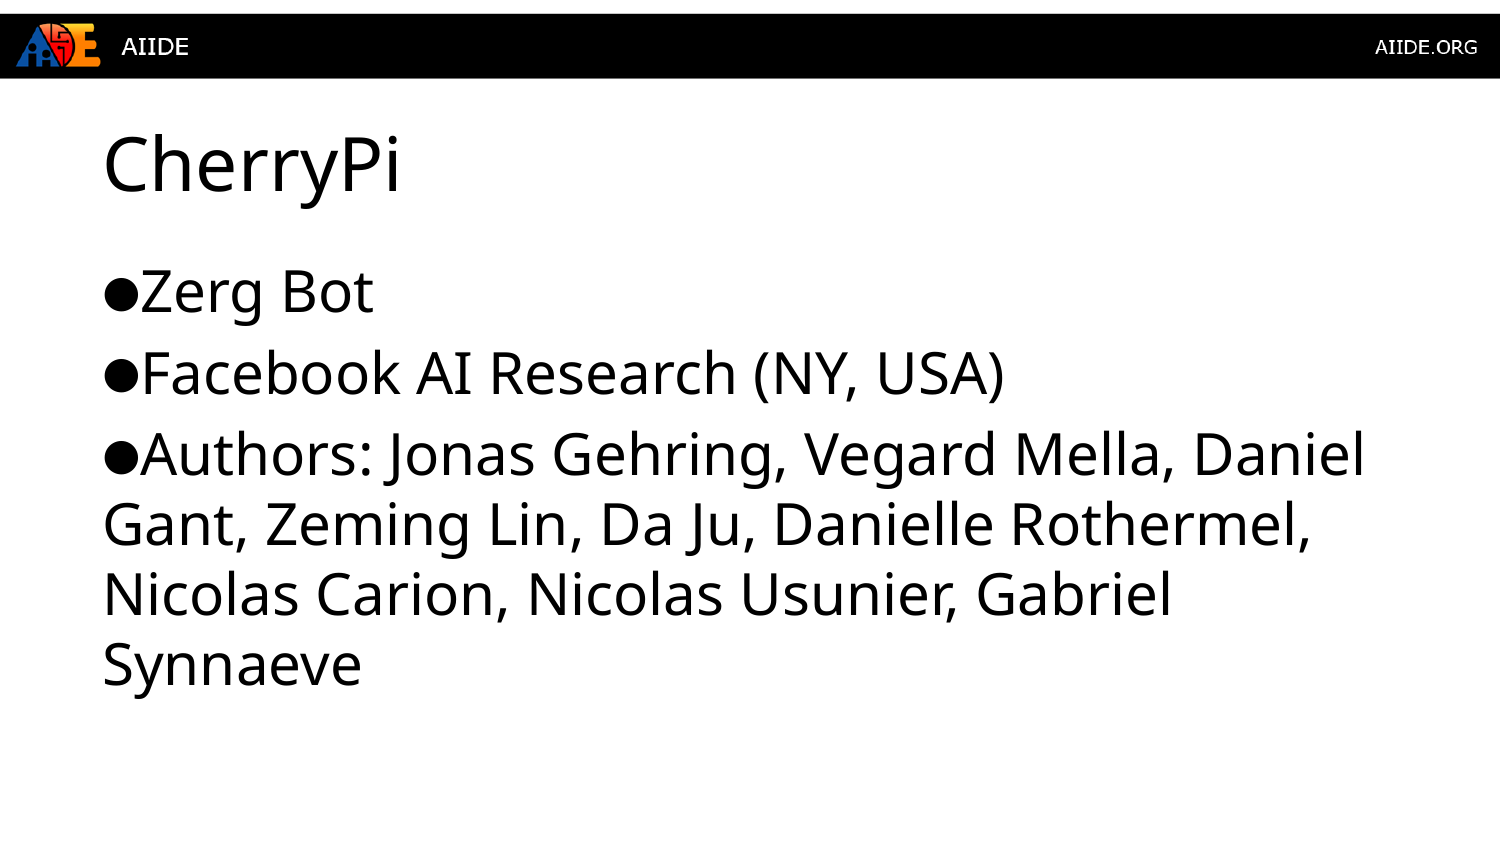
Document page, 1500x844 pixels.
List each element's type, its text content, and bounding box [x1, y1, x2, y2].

picture [0, 0, 1500, 844]
title CherryPi [87, 109, 1413, 238]
list Zerg Bot Facebook AI Research (NY, USA) Authors: Jonas Gehring, Vegard Mella, Daniel Gant, Zeming Lin, Da Ju, Danielle Rothermel, Nicolas Carion, Nicolas Usunier, Gabriel Synnaeve [87, 246, 1413, 697]
